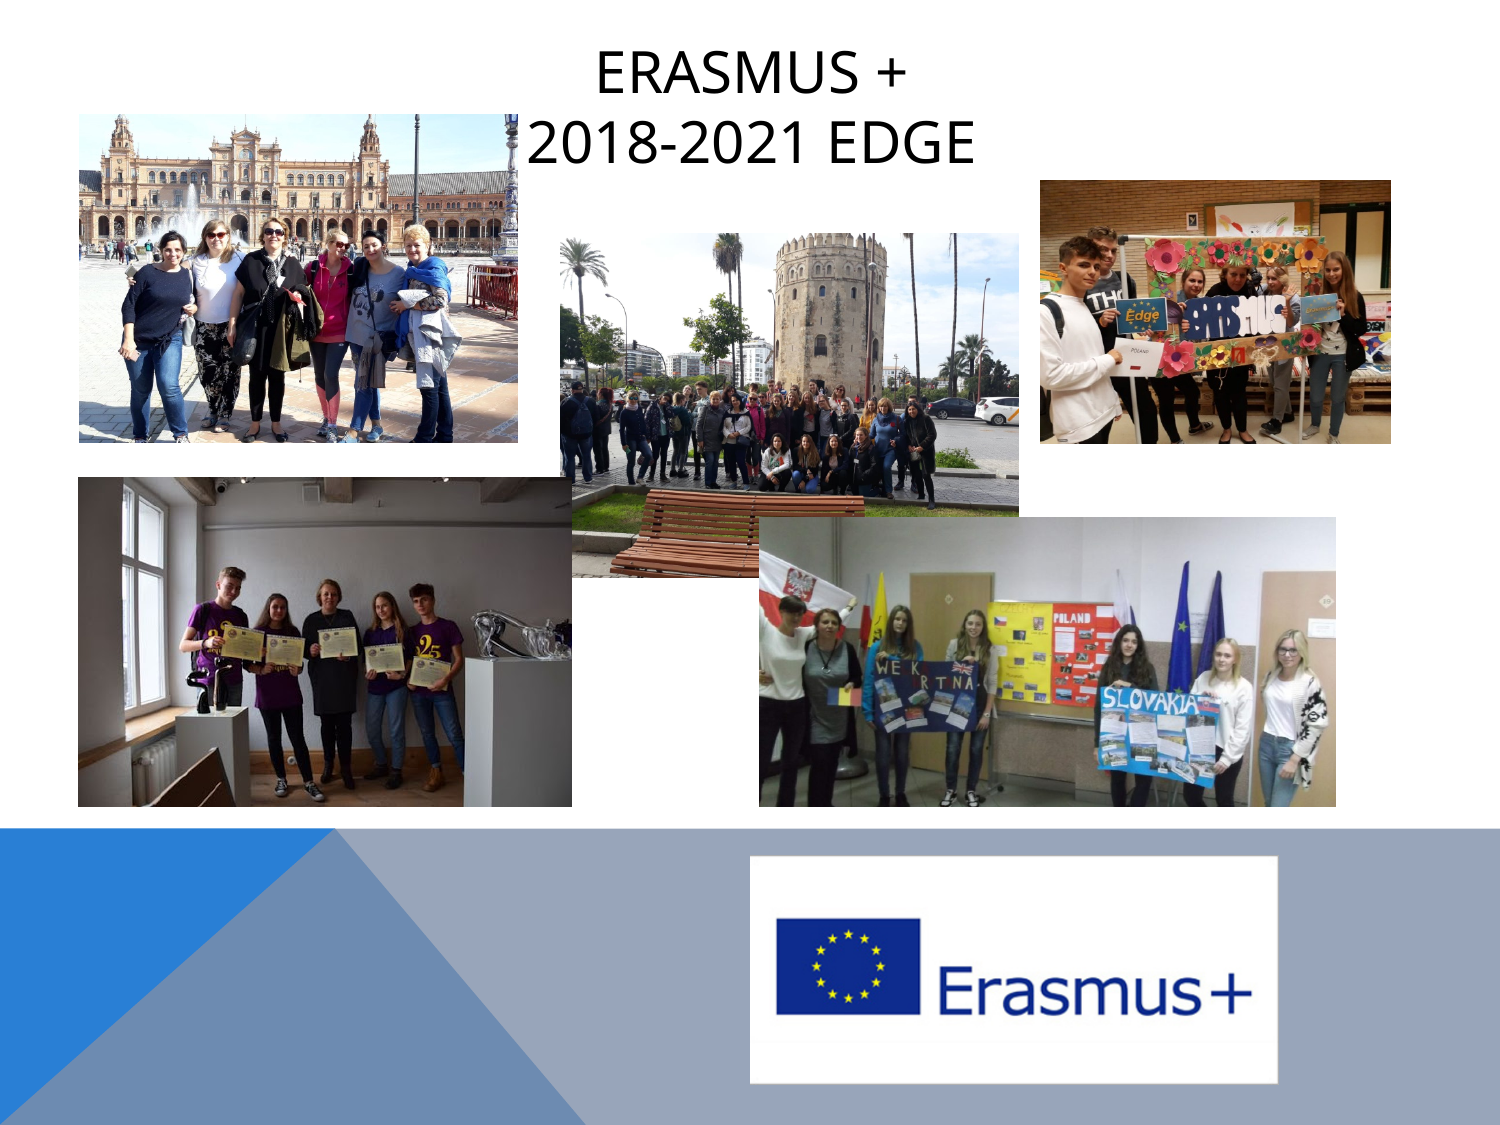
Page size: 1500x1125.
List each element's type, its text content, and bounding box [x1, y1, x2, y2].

title Erasmus + 2018-2021 EDGE [135, 60, 1369, 150]
picture [79, 114, 518, 444]
picture [78, 233, 1336, 807]
picture [1040, 180, 1391, 444]
picture [749, 855, 1279, 1086]
